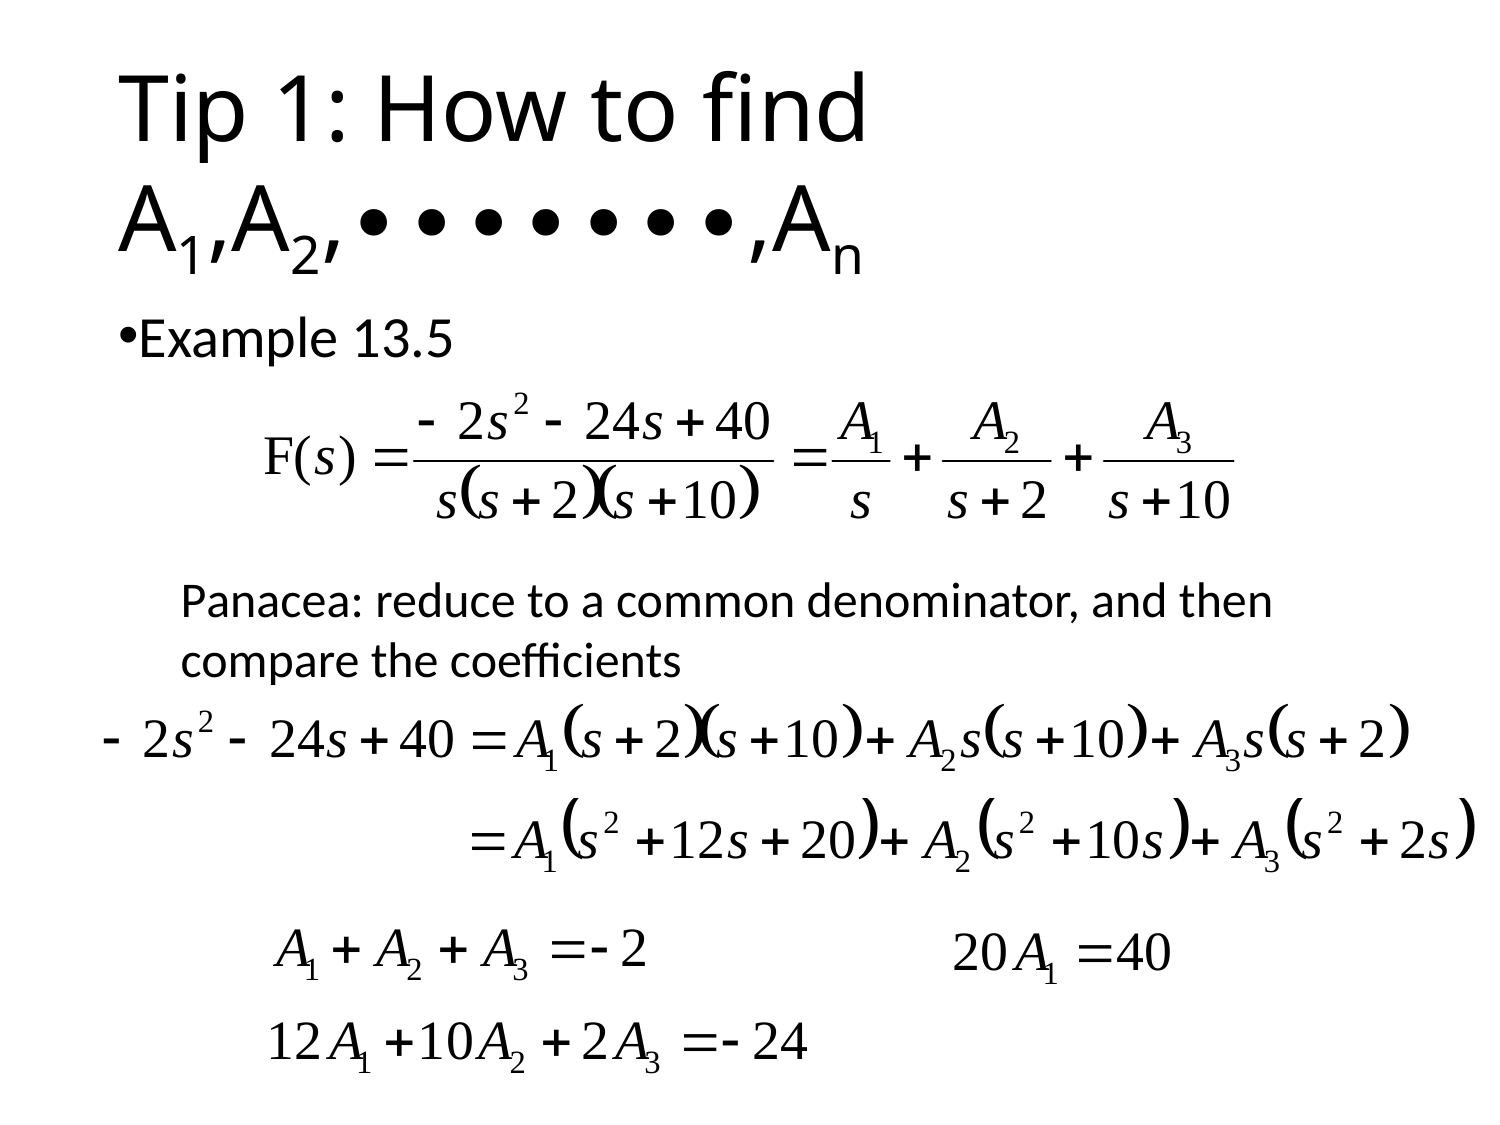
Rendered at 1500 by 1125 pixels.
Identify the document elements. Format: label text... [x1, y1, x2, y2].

text_box Panacea: reduce to a common denominator, and then compare the coefficients [165, 559, 1454, 695]
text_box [458, 798, 1477, 887]
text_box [263, 910, 660, 995]
list Example 13.5 [103, 786, 1397, 1014]
list Example 13.5 [103, 299, 1397, 697]
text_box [254, 377, 1246, 541]
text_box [263, 1003, 818, 1088]
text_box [93, 697, 1411, 786]
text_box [944, 914, 1182, 994]
title Tip 1: How to find A1,A2,∙∙∙∙∙∙∙,An [103, 59, 1397, 278]
